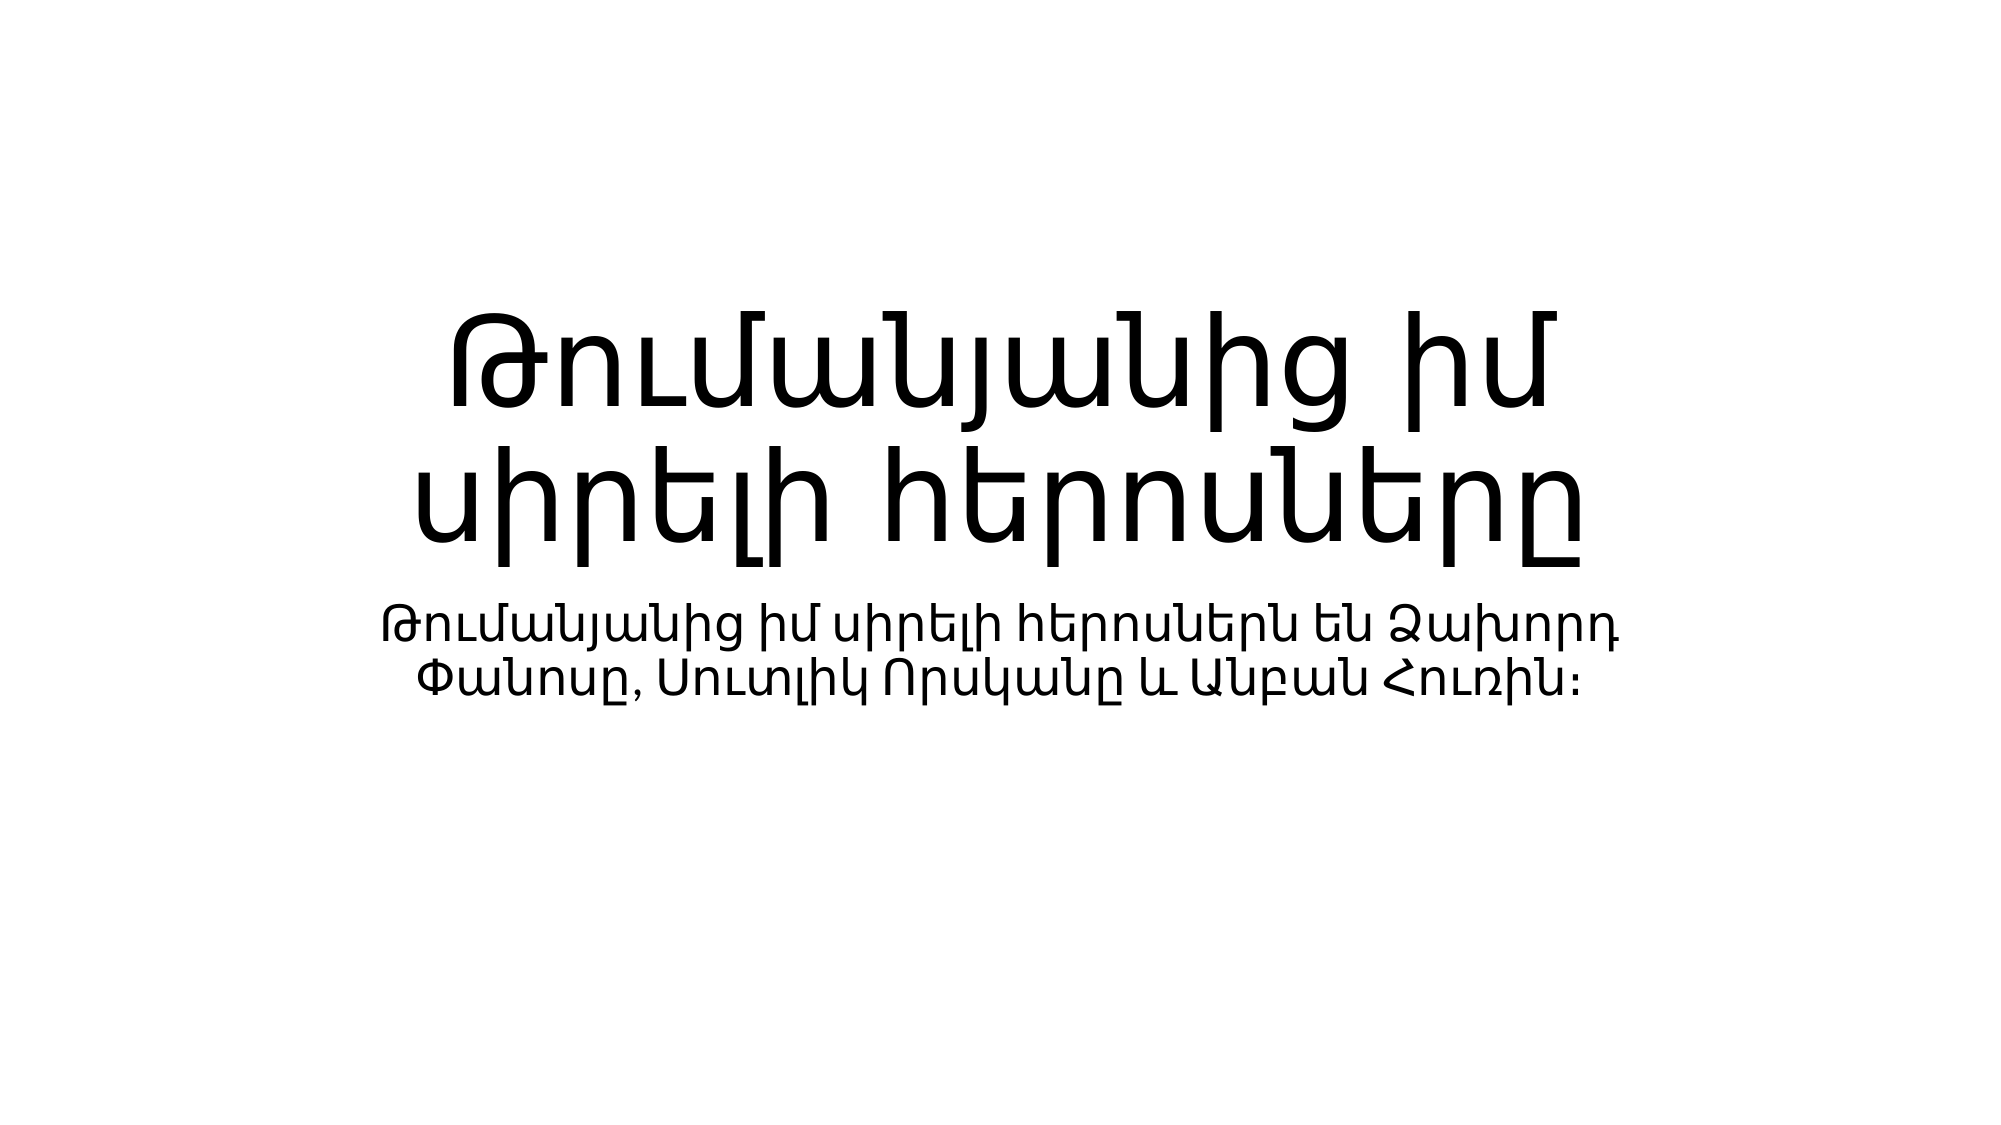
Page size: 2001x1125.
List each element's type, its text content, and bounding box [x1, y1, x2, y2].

title Թումանյանից իմ սիրելի հերոսները [249, 184, 1750, 576]
subtitle Թումանյանից իմ սիրելի հերոսներն են Ձախորդ Փանոսը, Սուտլիկ Որսկանը և Անբան Հուռին։ [249, 590, 1750, 863]
